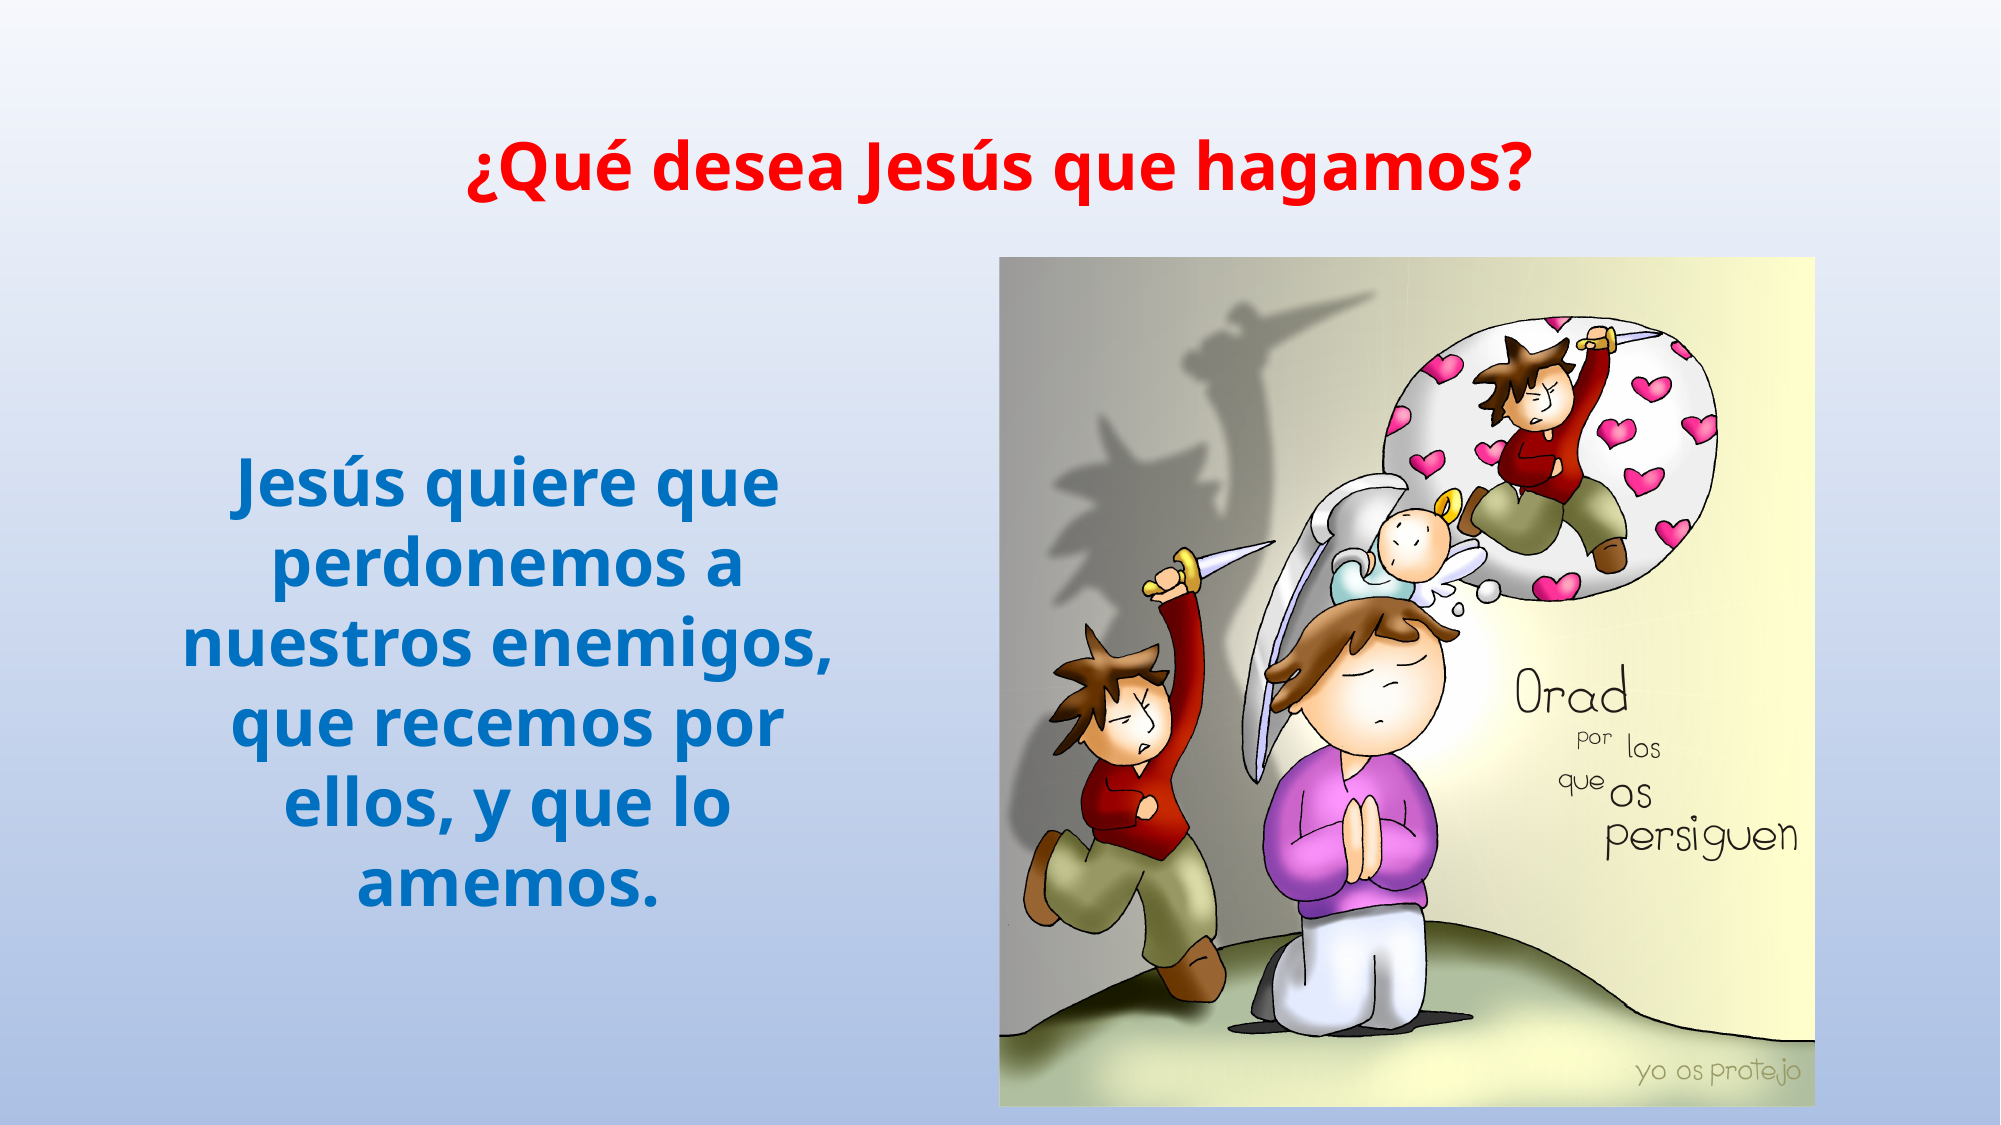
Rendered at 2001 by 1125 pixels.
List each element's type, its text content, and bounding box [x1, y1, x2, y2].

title ¿Qué desea Jesús que hagamos? [137, 59, 1863, 278]
picture [999, 256, 1815, 1107]
text_box Jesús quiere que perdonemos a nuestros enemigos, que recemos por ellos, y que lo amemos. [137, 432, 879, 927]
